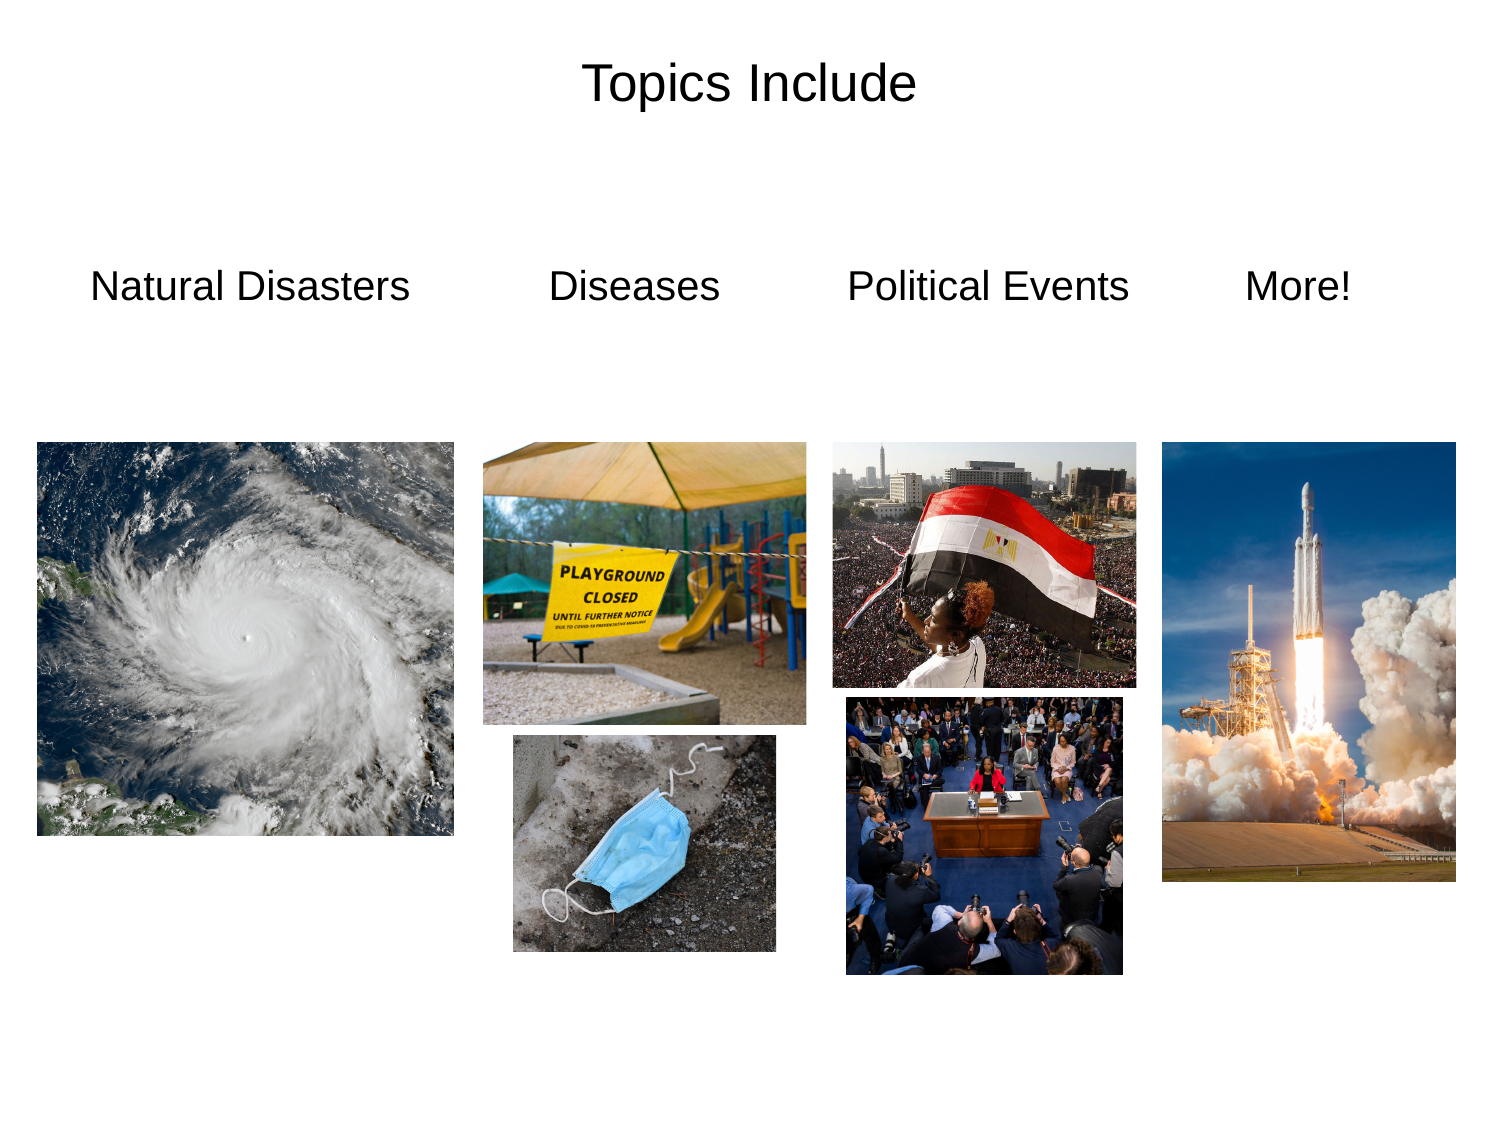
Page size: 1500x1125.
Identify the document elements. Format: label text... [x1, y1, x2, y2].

picture [1162, 442, 1456, 882]
picture [845, 697, 1124, 975]
list Natural Disasters Diseases Political Events More! [0, 243, 1488, 805]
picture [37, 441, 454, 837]
picture [512, 735, 777, 953]
picture [482, 441, 807, 725]
picture [832, 442, 1137, 688]
title Topics Include [50, 32, 1450, 128]
